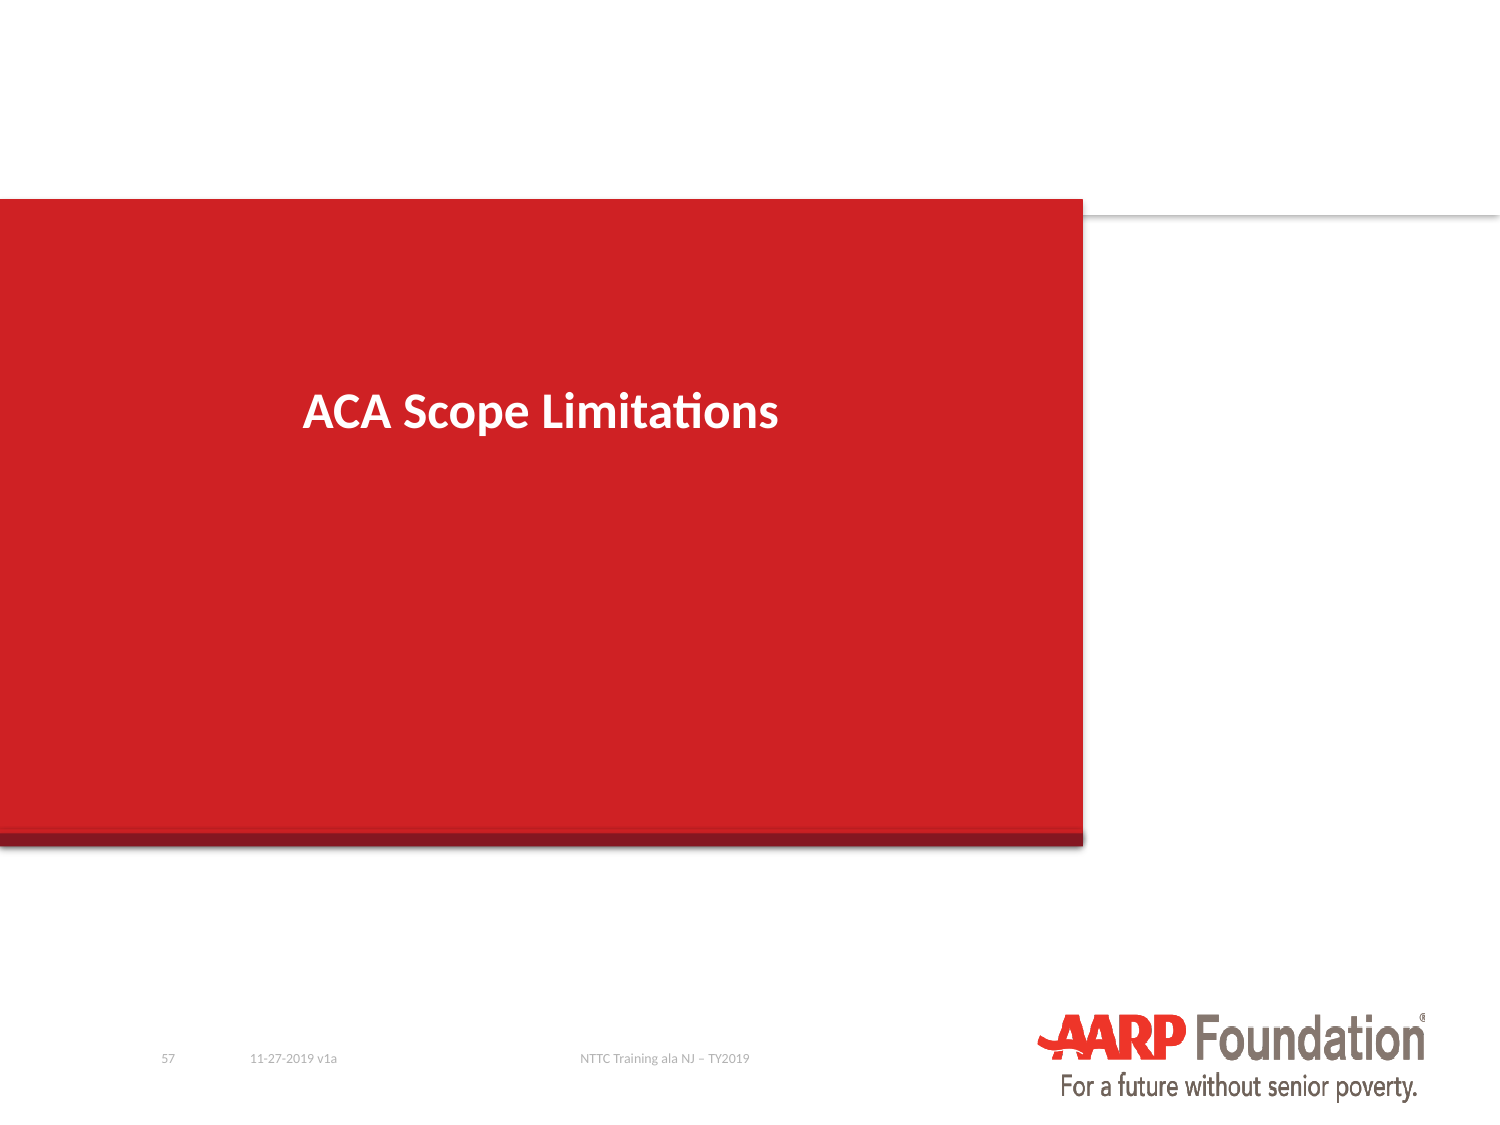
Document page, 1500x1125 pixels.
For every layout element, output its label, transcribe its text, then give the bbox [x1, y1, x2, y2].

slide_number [234, 1027, 399, 1088]
footer NTTC Training ala NJ – TY2019 [427, 1027, 903, 1088]
title ACA Scope Limitations [112, 307, 971, 508]
slide_number 57 [75, 1027, 191, 1088]
